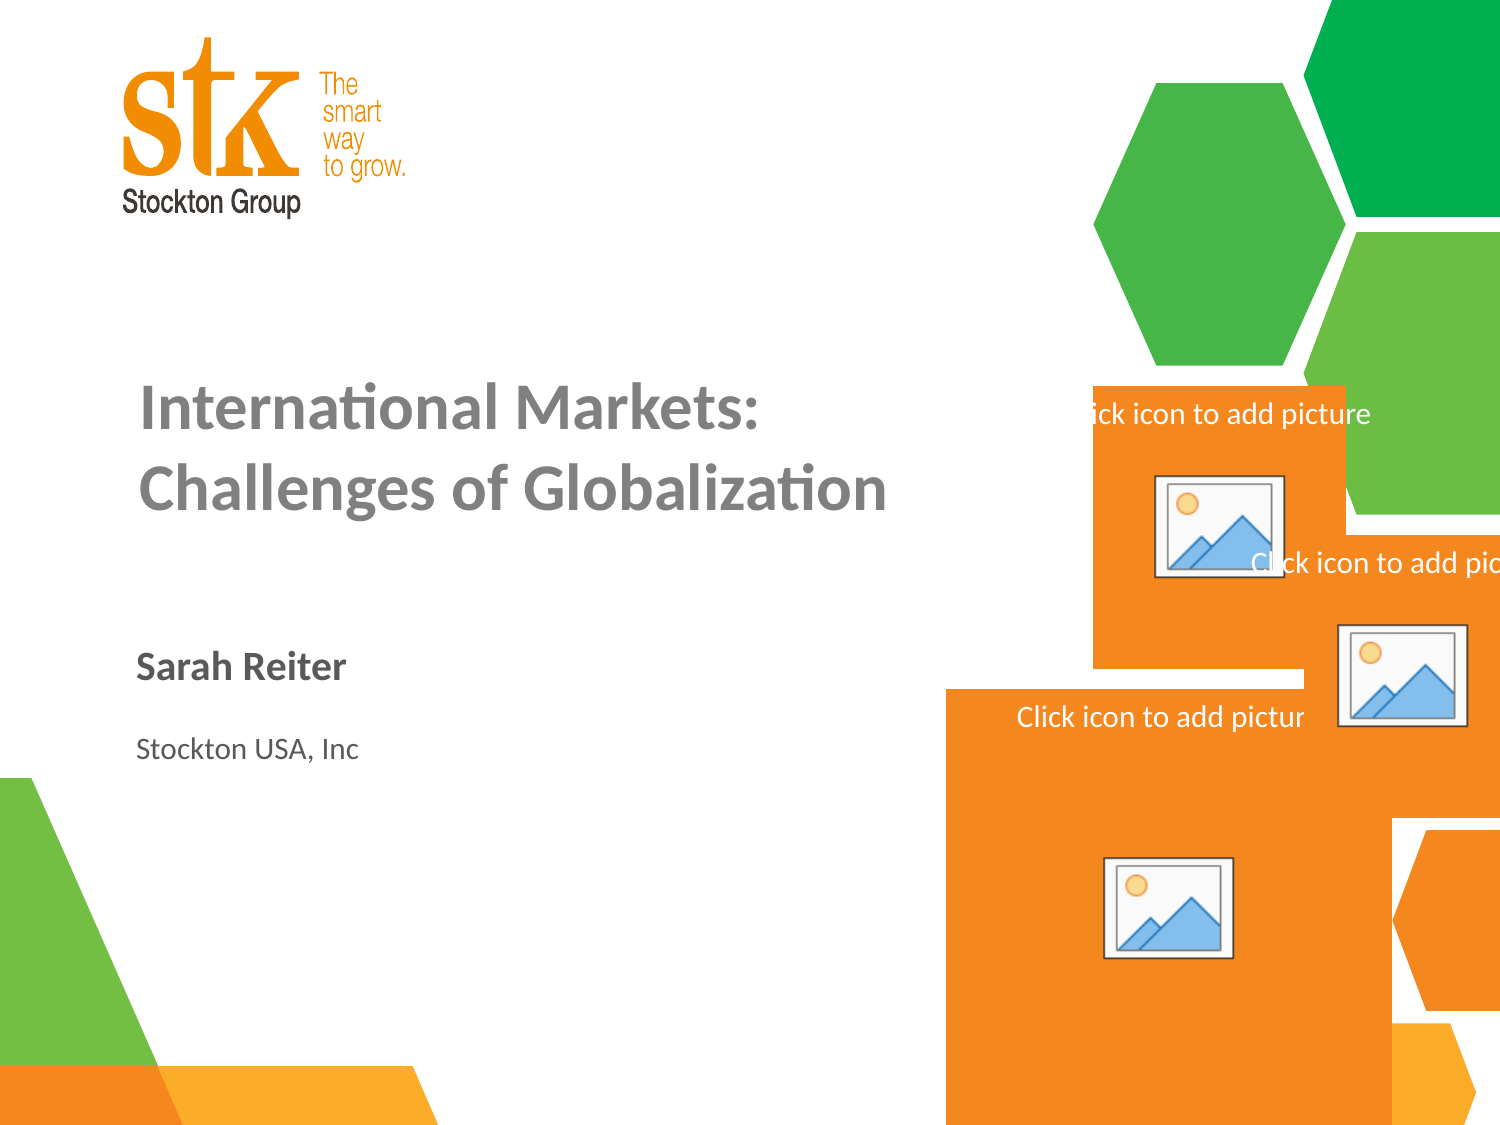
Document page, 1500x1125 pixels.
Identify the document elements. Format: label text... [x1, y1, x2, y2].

picture [945, 385, 1500, 1125]
subtitle Sarah Reiter Stockton USA, Inc [121, 637, 947, 864]
text_box International Markets: Challenges of Globalization [124, 355, 905, 531]
